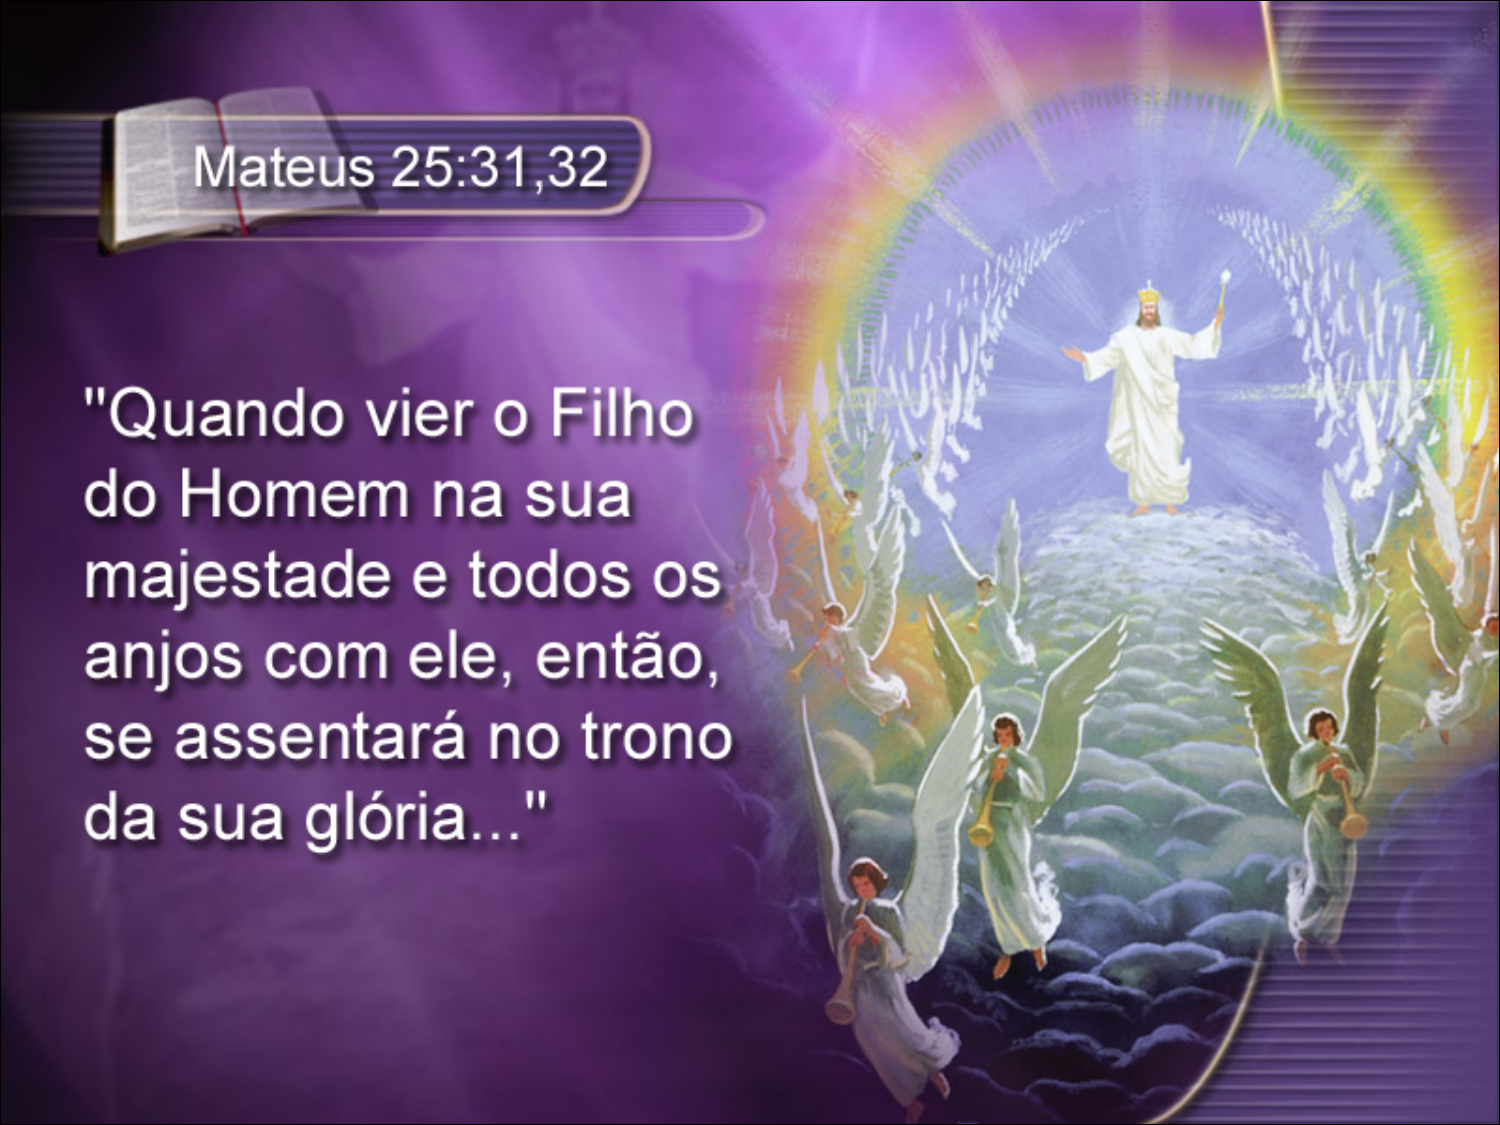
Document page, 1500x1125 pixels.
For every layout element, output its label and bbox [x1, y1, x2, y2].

text_box [0, 0, 1500, 1125]
